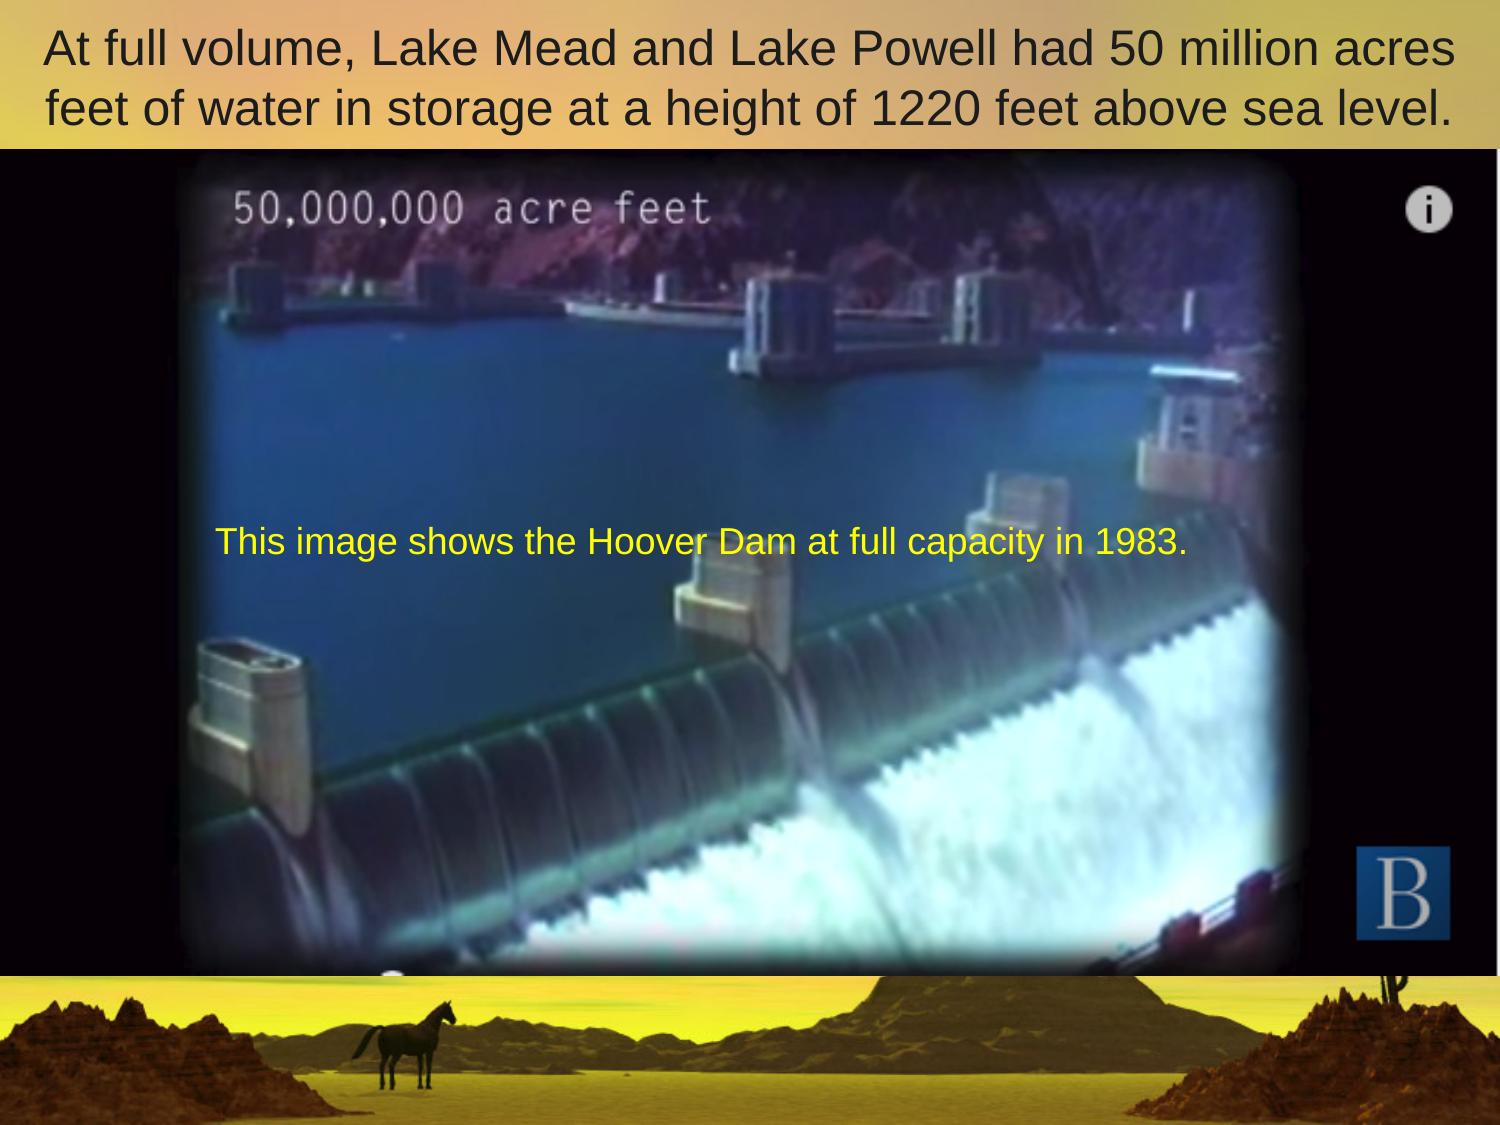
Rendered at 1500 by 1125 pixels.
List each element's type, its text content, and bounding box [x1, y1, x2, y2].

title At full volume, Lake Mead and Lake Powell had 50 million acres feet of water in storage at a height of 1220 feet above sea level. [0, 0, 1500, 149]
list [0, 149, 1500, 976]
picture [0, 976, 1500, 1125]
